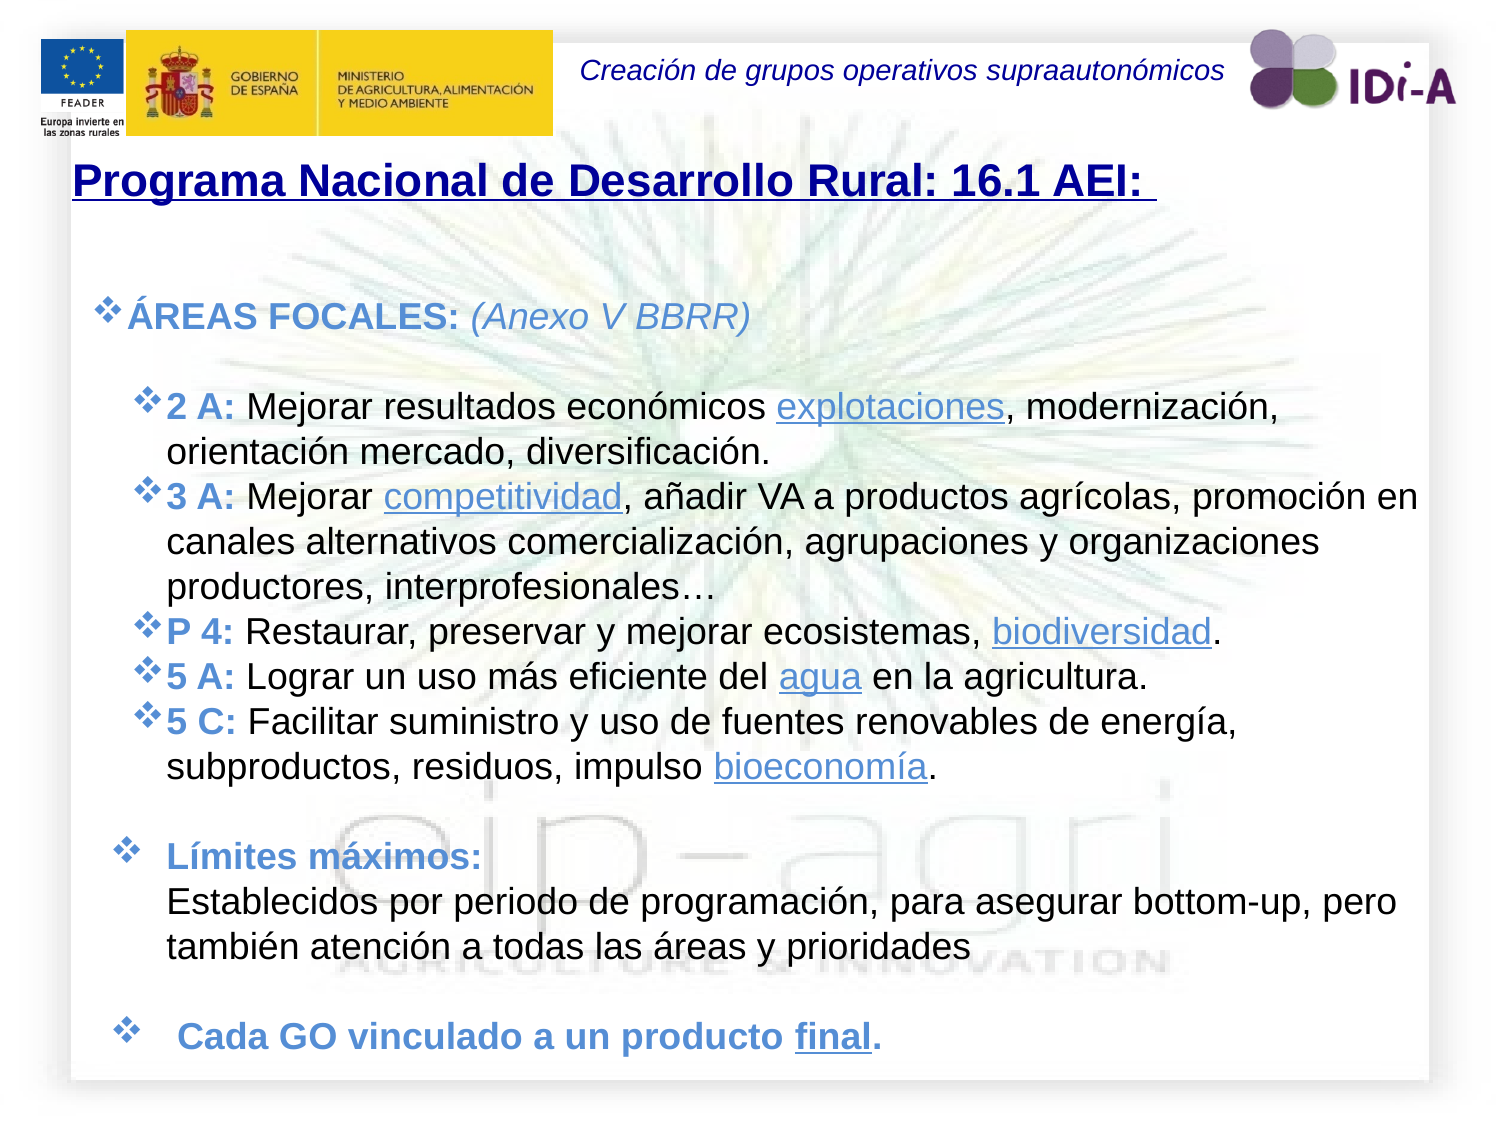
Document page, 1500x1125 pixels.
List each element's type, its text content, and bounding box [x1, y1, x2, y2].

text_box ÁREAS FOCALES: (Anexo V BBRR) 2 A: Mejorar resultados económicos explotaciones, modernización, orientación mercado, diversificación. 3 A: Mejorar competitividad, añadir VA a productos agrícolas, promoción en canales alternativos comercialización, agrupaciones y organizaciones productores, interprofesionales… P 4: Restaurar, preservar y mejorar ecosistemas, biodiversidad. 5 A: Lograr un uso más eficiente del agua en la agricultura. 5 C: Facilitar suministro y uso de fuentes renovables de energía, subproductos, residuos, impulso bioeconomía. Límites máximos: Establecidos por periodo de programación, para asegurar bottom-up, pero también atención a todas las áreas y prioridades Cada GO vinculado a un producto final. [76, 239, 1459, 1125]
picture [1245, 26, 1459, 114]
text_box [40, 30, 553, 136]
text_box Programa Nacional de Desarrollo Rural: 16.1 AEI: [0, 113, 1333, 243]
text_box Creación de grupos operativos supraautonómicos [553, 30, 1392, 137]
